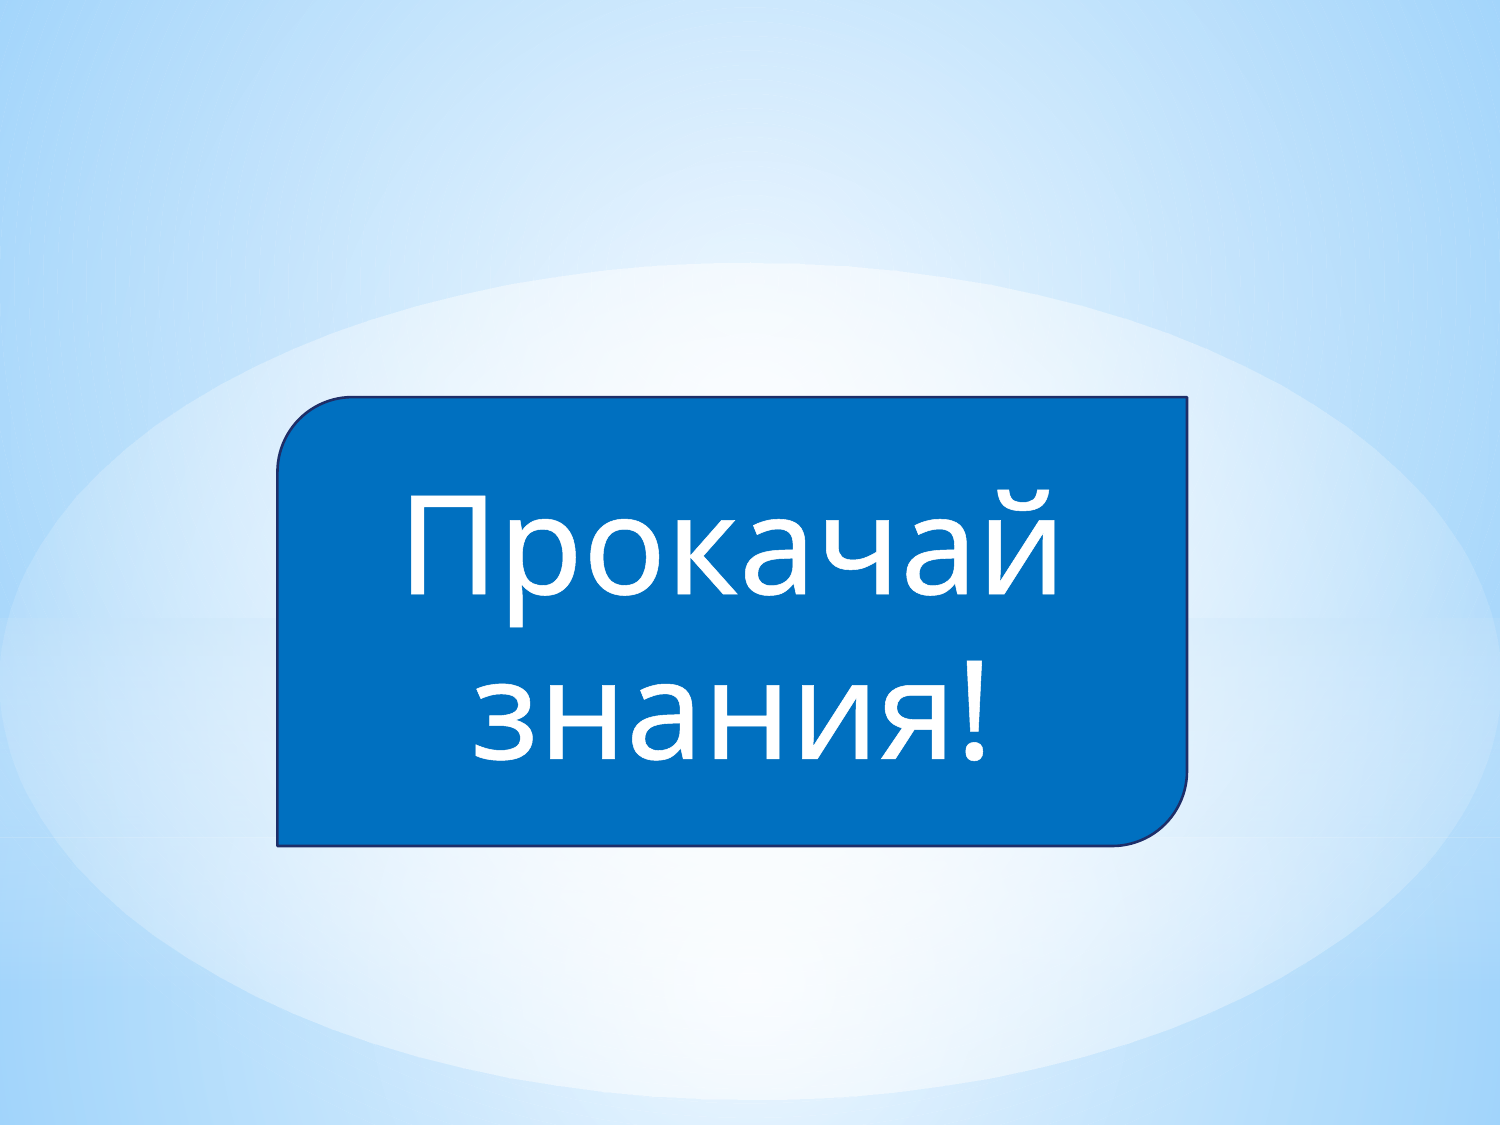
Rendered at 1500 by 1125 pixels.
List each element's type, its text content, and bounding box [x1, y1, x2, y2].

text_box Прокачай знания! [276, 395, 1189, 848]
